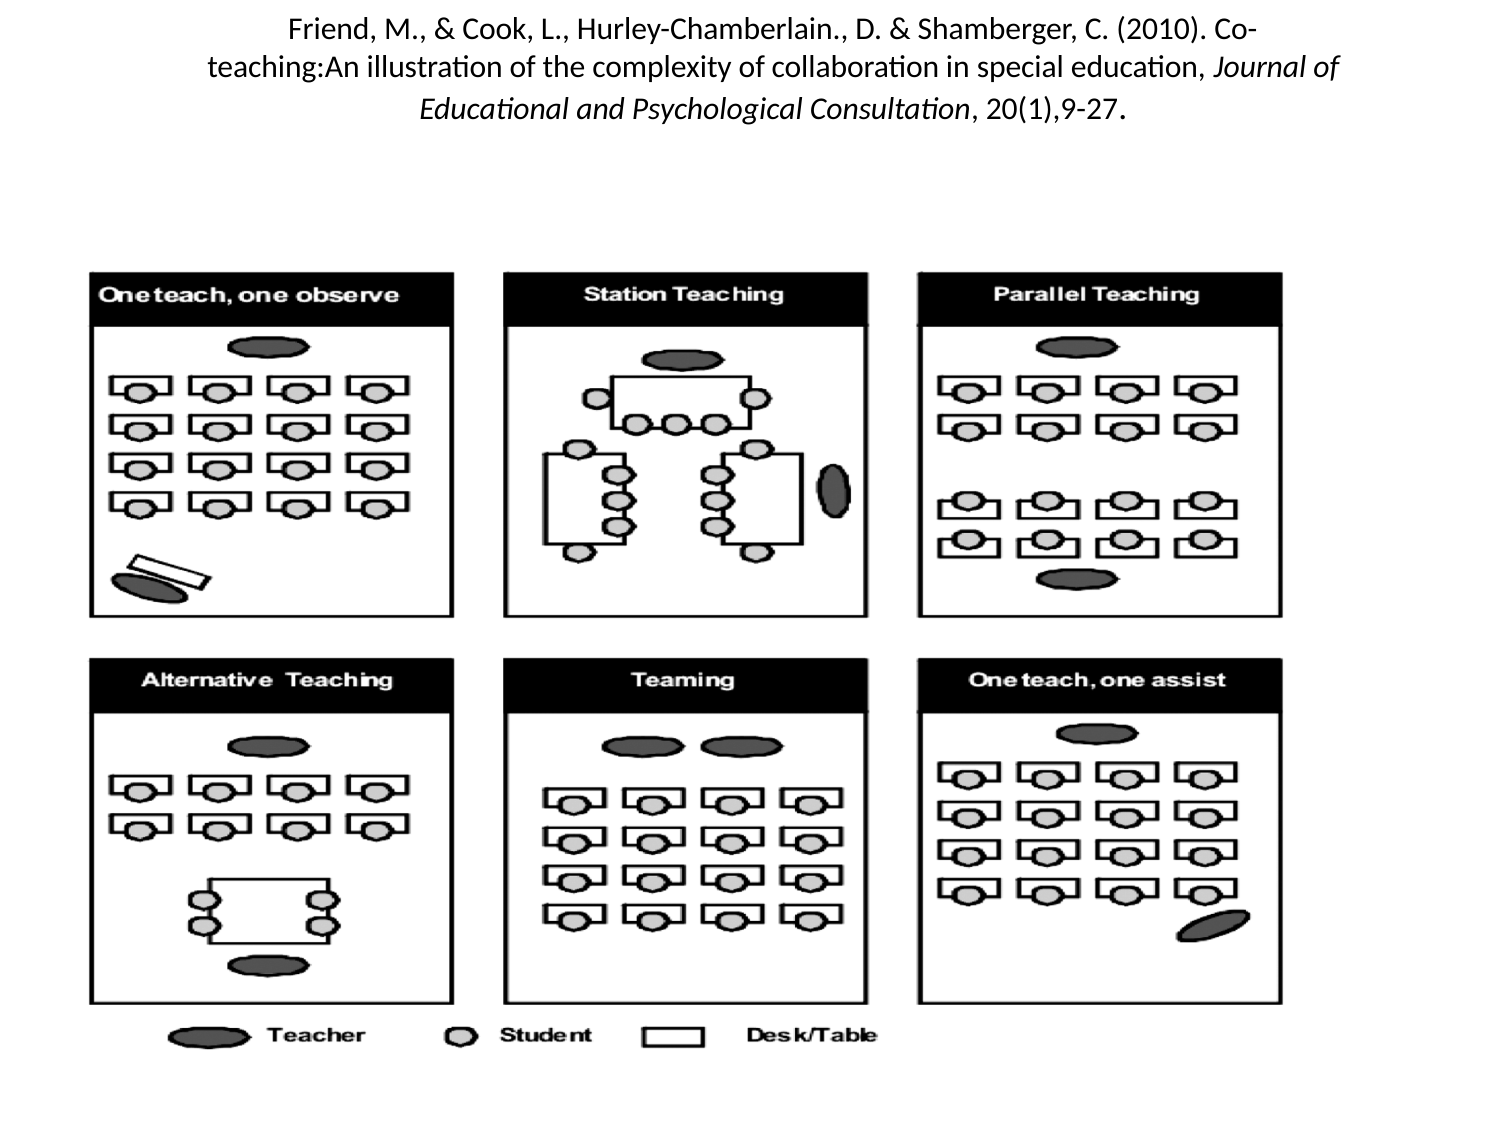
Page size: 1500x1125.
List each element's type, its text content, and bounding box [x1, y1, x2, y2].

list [74, 266, 1301, 1059]
title Friend, M., & Cook, L., Hurley-Chamberlain., D. & Shamberger, C. (2010). Co- teaching:An illustration of the complexity of collaboration in special education, Journal of Educational and Psychological Consultation, 20(1),9-27. [135, 0, 1411, 178]
